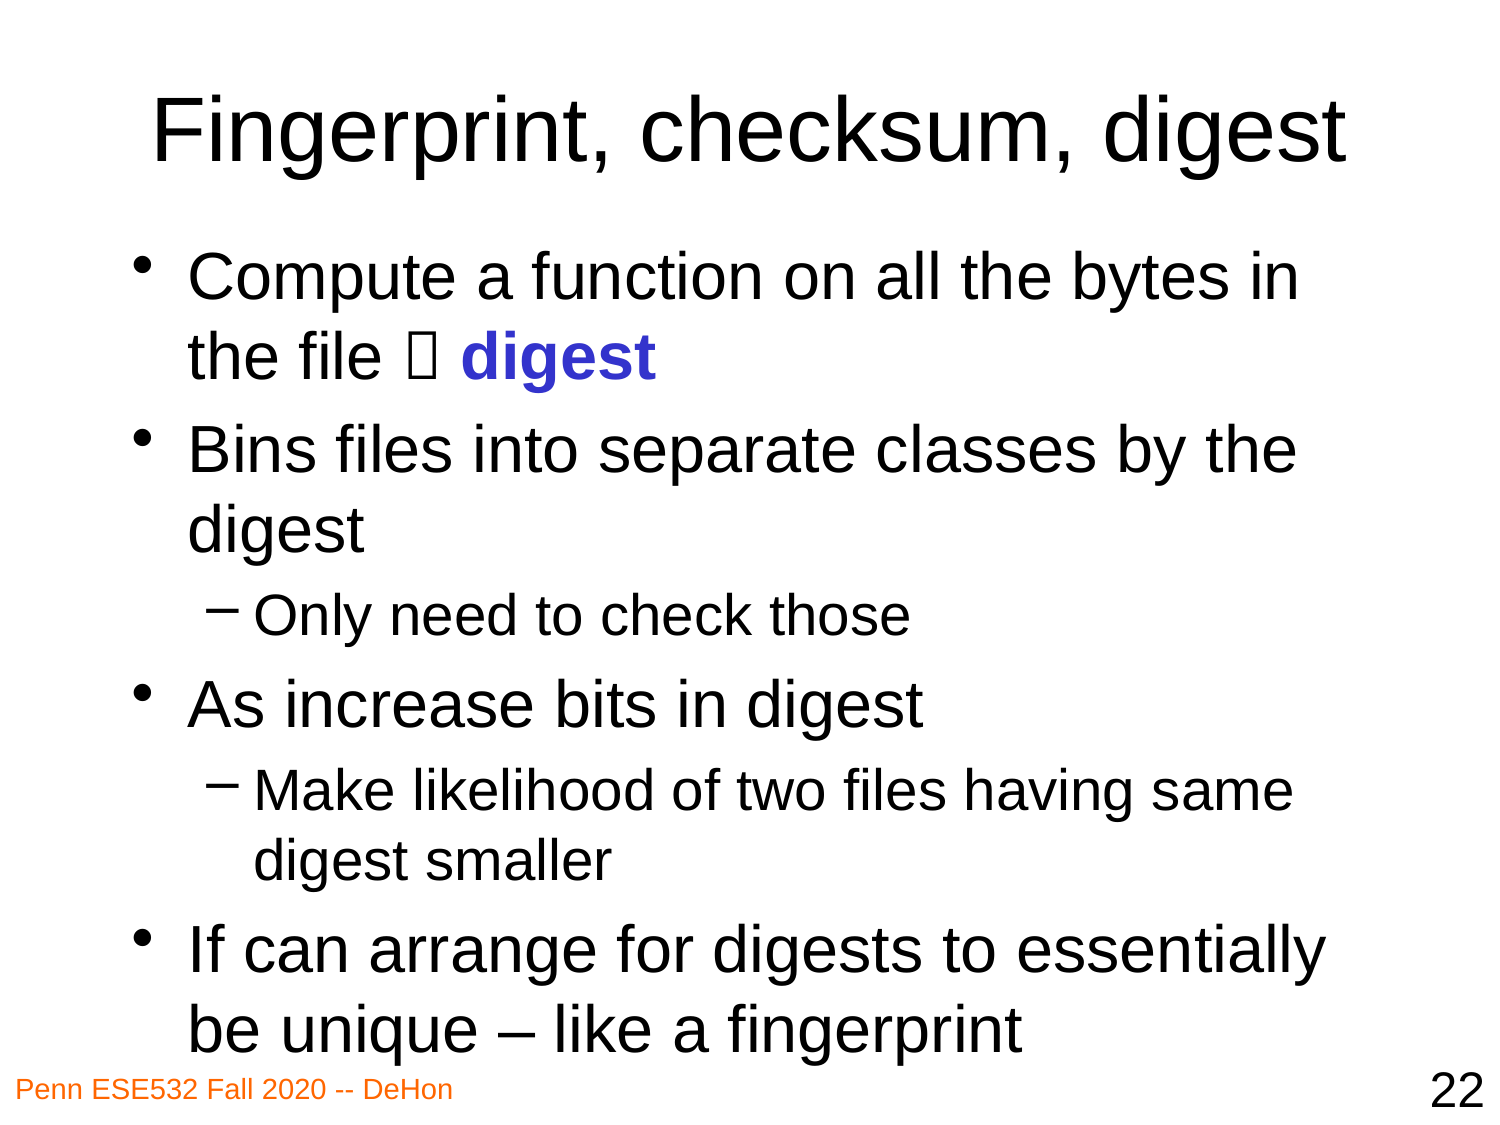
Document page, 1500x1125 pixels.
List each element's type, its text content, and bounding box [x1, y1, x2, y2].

list Compute a function on all the bytes in the file  digest Bins files into separate classes by the digest Only need to check those As increase bits in digest Make likelihood of two files having same digest smaller If can arrange for digests to essentially be unique – like a fingerprint [116, 224, 1392, 901]
slide_number Penn ESE532 Fall 2020 -- DeHon [0, 1062, 576, 1125]
title Fingerprint, checksum, digest [112, 30, 1388, 219]
slide_number 22 [1187, 1049, 1500, 1125]
